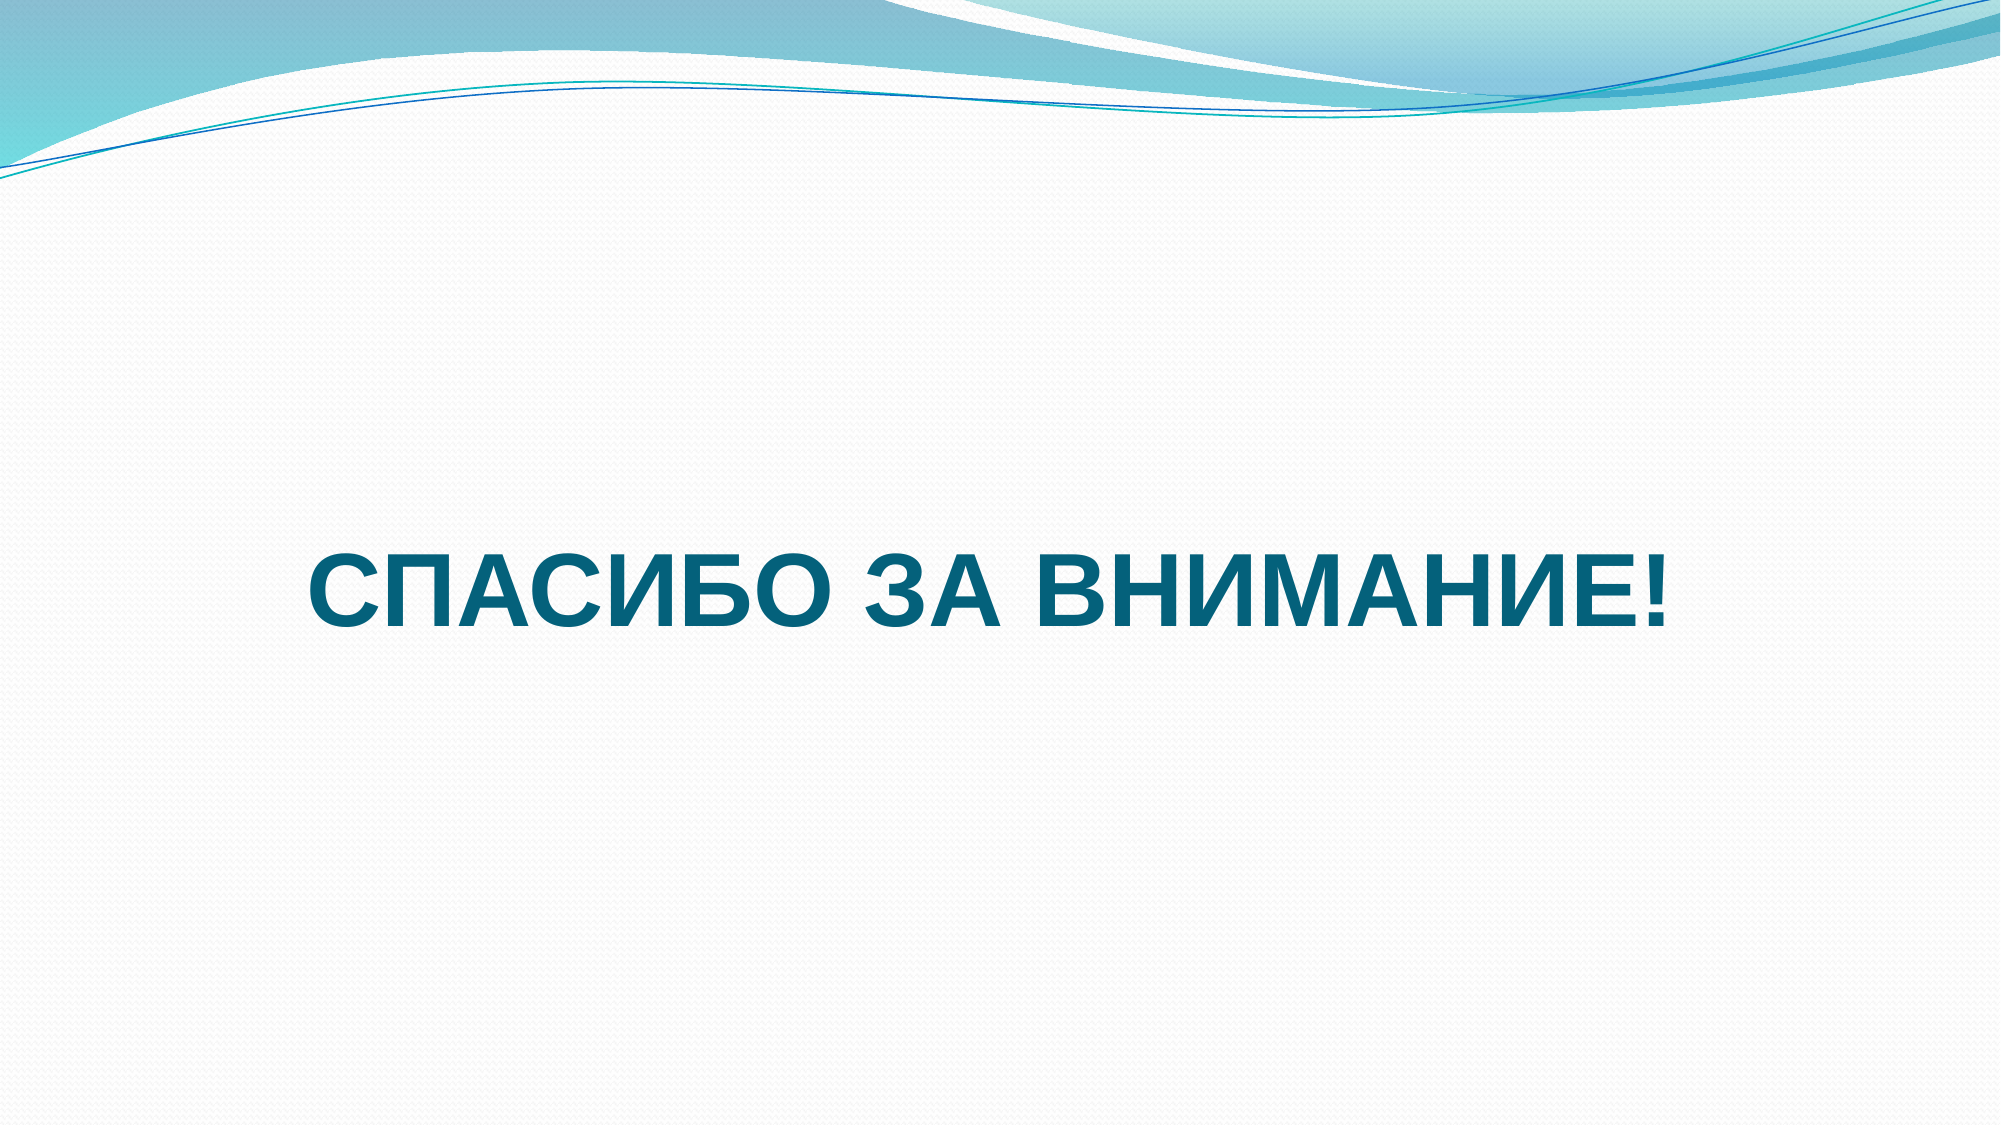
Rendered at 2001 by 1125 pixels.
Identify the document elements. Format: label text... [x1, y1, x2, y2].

title СПАСИБО ЗА ВНИМАНИЕ! [128, 430, 1854, 648]
